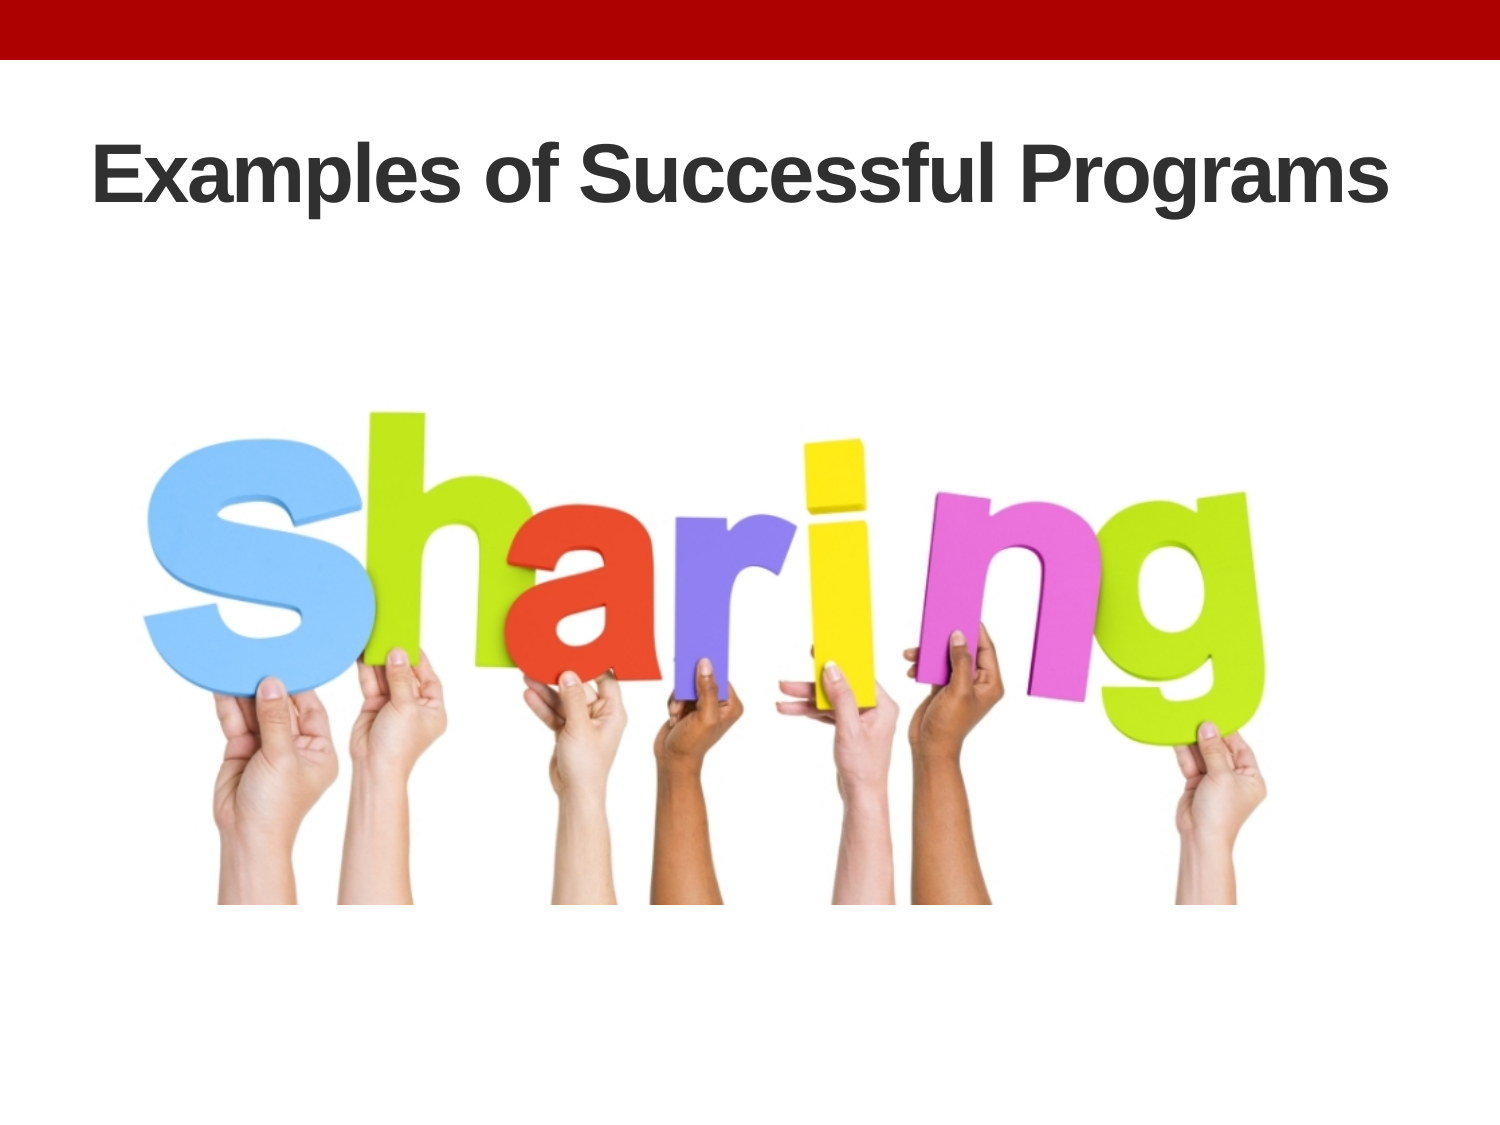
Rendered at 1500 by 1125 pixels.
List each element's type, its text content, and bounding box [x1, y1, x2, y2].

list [65, 381, 1342, 906]
title Examples of Successful Programs [75, 87, 1425, 250]
